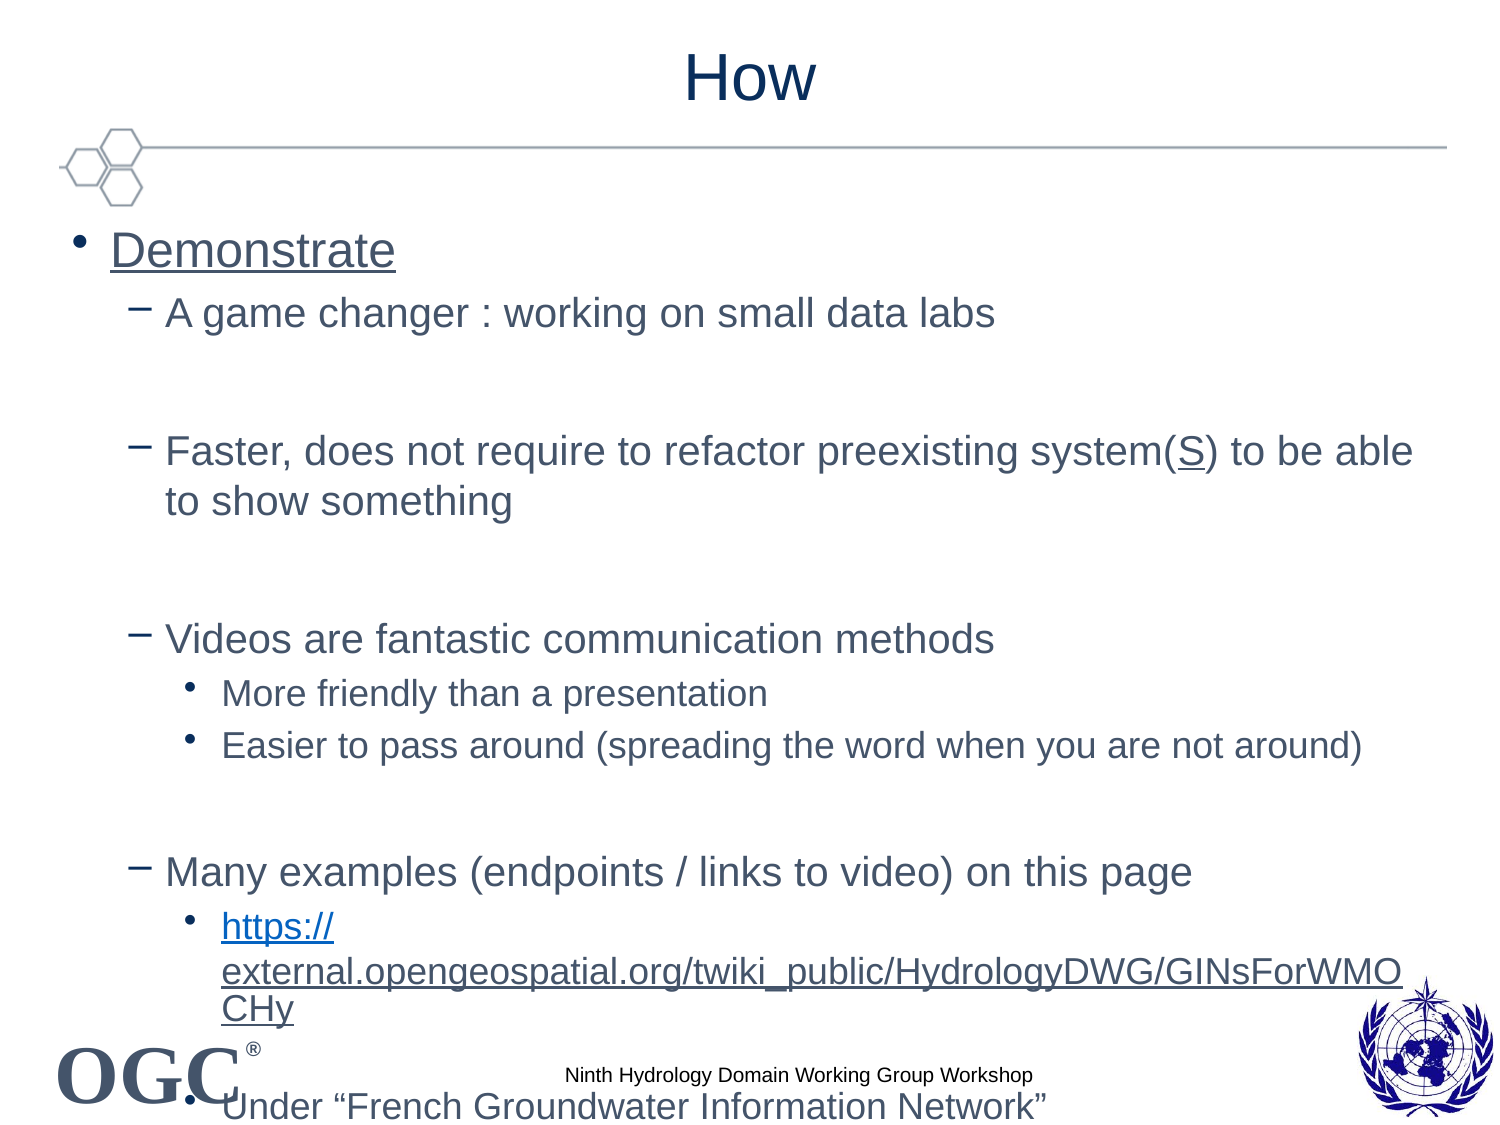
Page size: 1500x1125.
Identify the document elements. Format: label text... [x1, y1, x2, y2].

footer Ninth Hydrology Domain Working Group Workshop [549, 1053, 1075, 1100]
picture [1357, 975, 1494, 1118]
title How [37, 22, 1463, 136]
list Demonstrate A game changer : working on small data labs Faster, does not require to refactor preexisting system(S) to be able to show something Videos are fantastic communication methods More friendly than a presentation Easier to pass around (spreading the word when you are not around) Many examples (endpoints / links to video) on this page https://external.opengeospatial.org/twiki_public/HydrologyDWG/GINsForWMOCHy Under “French Groundwater Information Network” [56, 209, 1445, 1013]
picture [59, 136, 1447, 208]
